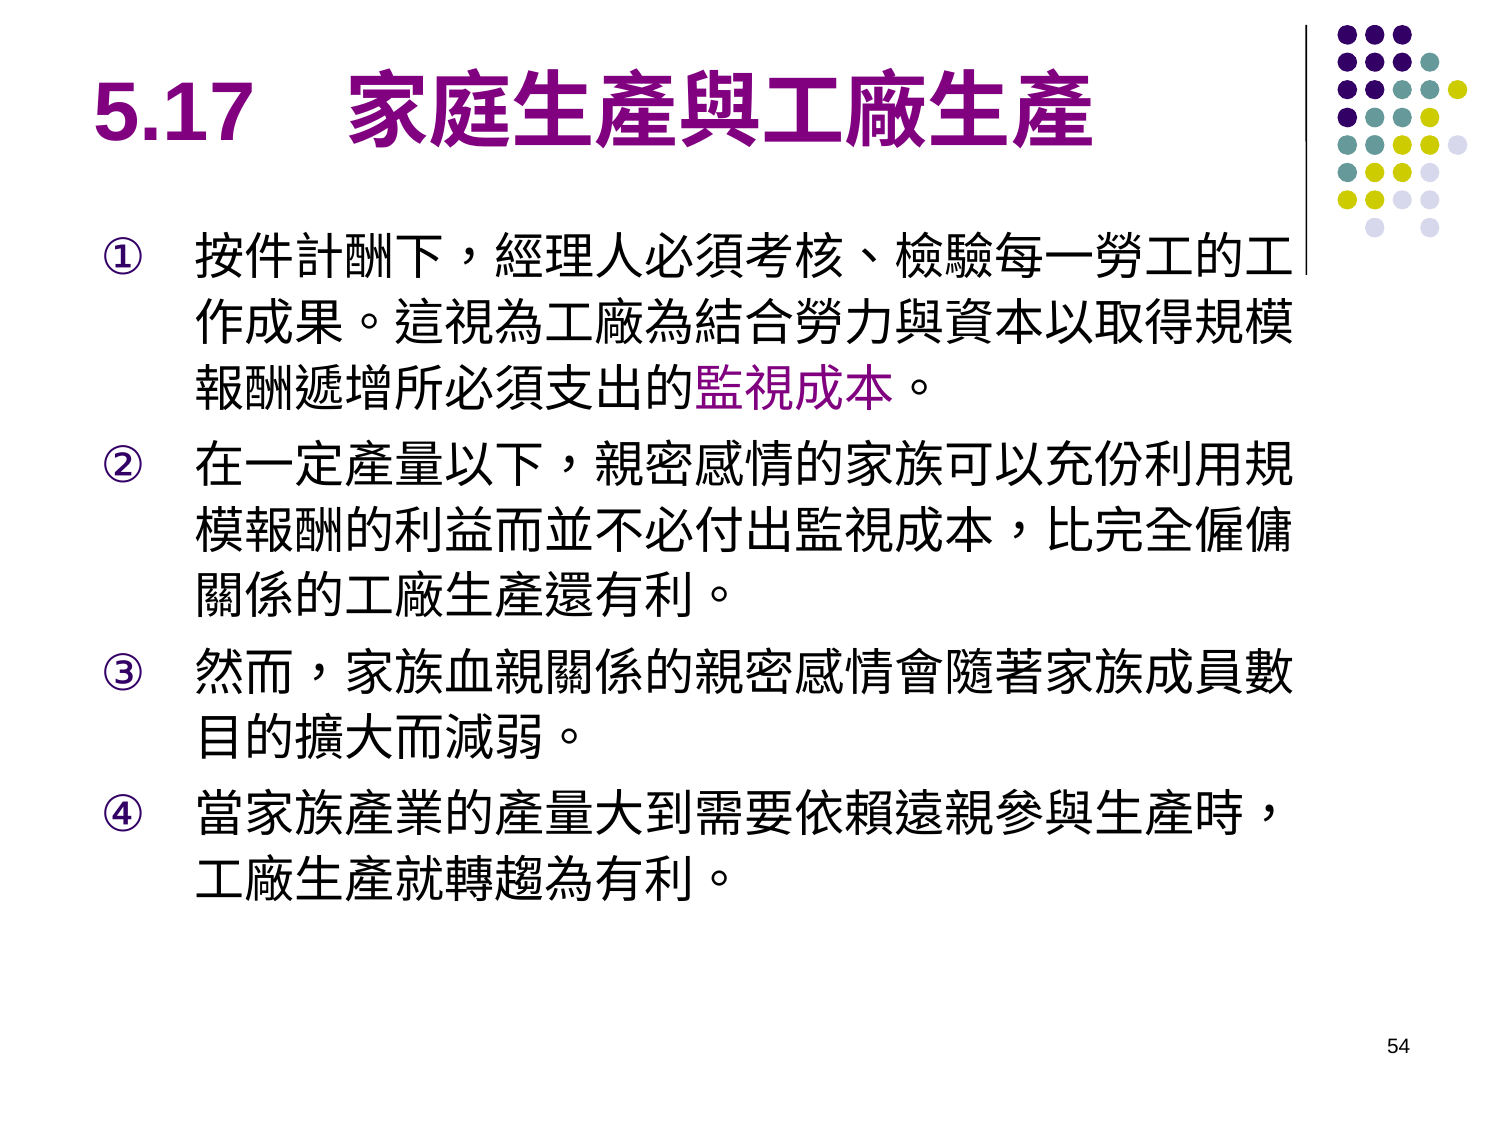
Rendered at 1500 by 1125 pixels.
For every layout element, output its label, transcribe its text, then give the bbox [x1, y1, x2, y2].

list 按件計酬下，經理人必須考核、檢驗每一勞工的工作成果。這視為工廠為結合勞力與資本以取得規模報酬遞增所必須支出的監視成本。 在一定產量以下，親密感情的家族可以充份利用規模報酬的利益而並不必付出監視成本，比完全僱傭關係的工廠生產還有利。 然而，家族血親關係的親密感情會隨著家族成員數目的擴大而減弱。 當家族產業的產量大到需要依賴遠親參與生產時，工廠生產就轉趨為有利。 [85, 210, 1319, 1092]
title 5.17 家庭生產與工廠生產 [78, 26, 1304, 165]
slide_number 54 [1074, 1024, 1426, 1101]
